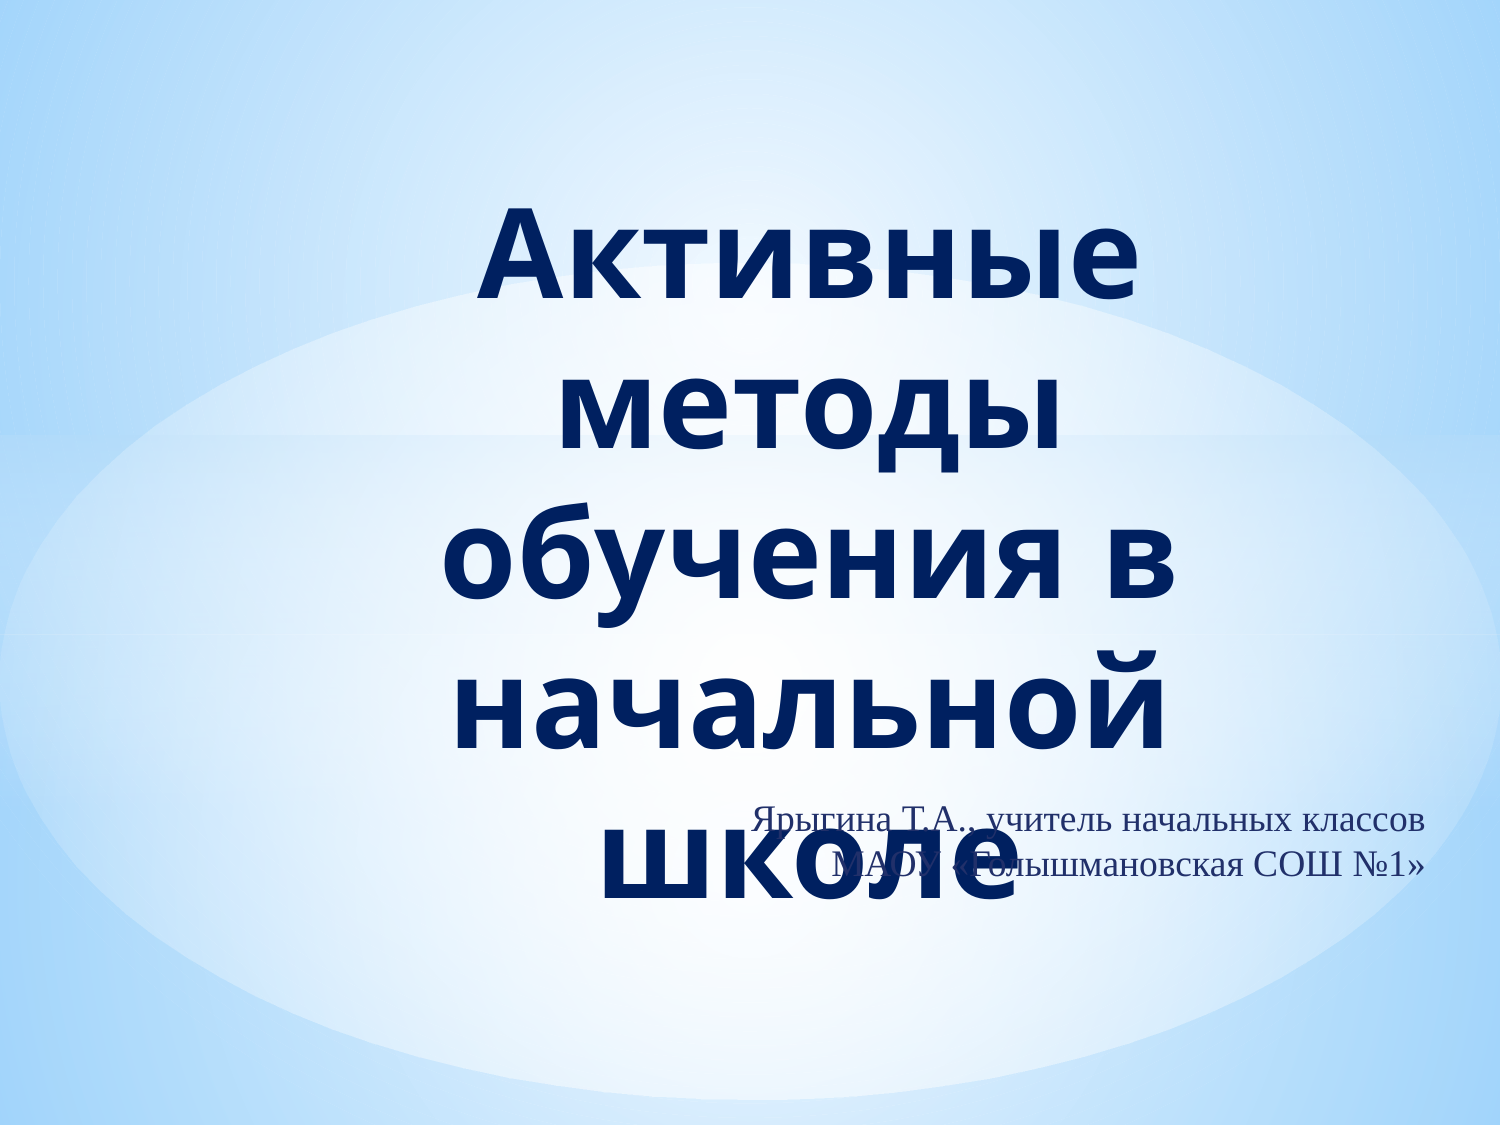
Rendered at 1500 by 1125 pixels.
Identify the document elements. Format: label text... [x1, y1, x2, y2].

text_box Ярыгина Т.А., учитель начальных классов МАОУ «Голышмановская СОШ №1» [690, 786, 1441, 892]
title Активные методы обучения в начальной школе [206, 30, 1384, 326]
